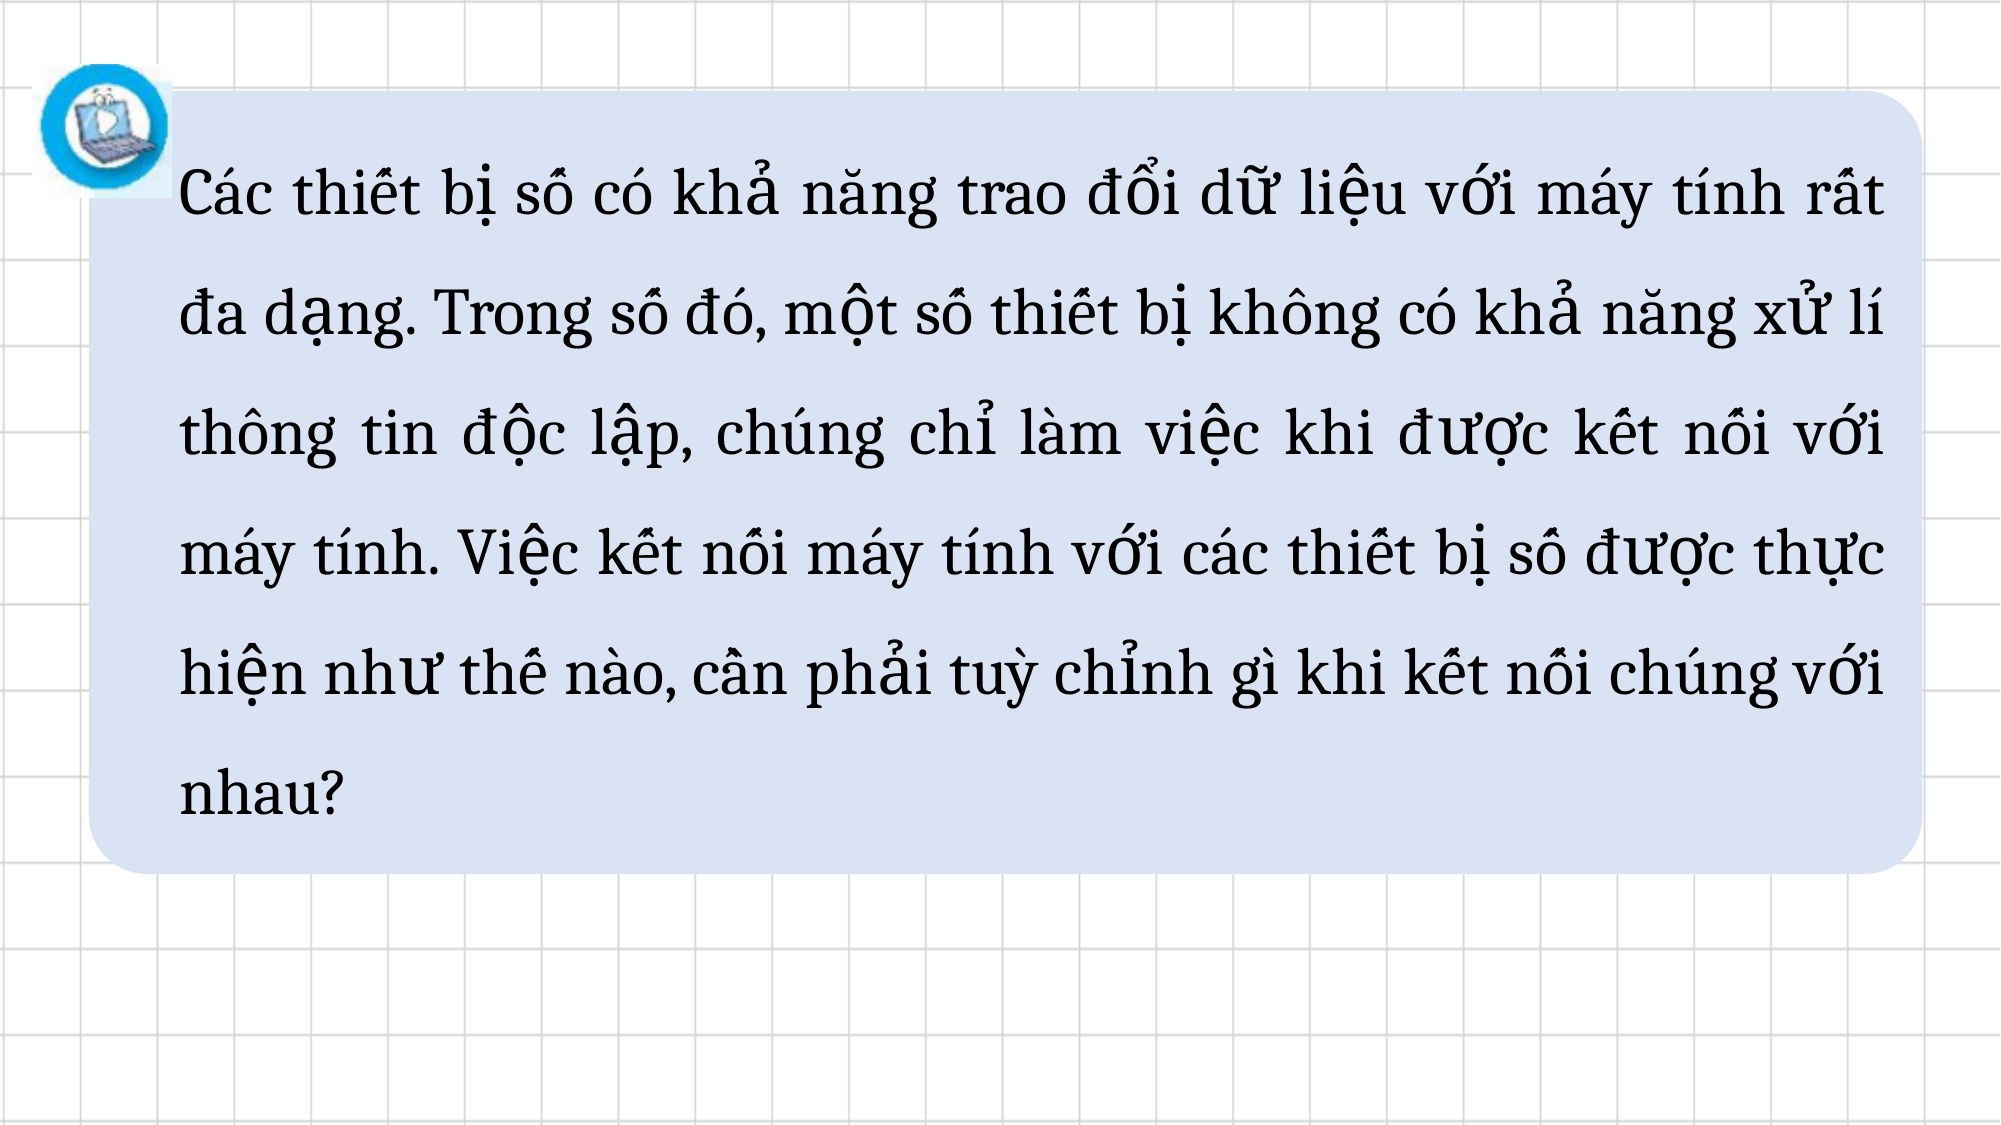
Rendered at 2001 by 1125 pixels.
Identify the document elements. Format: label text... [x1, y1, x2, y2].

picture [0, 0, 2001, 1125]
text_box Các thiết bị số có khả năng trao đổi dữ liệu với máy tính rất đa dạng. Trong số đó, một số thiết bị không có khả năng xử lí thông tin độc lập, chúng chỉ làm việc khi được kết nối với máy tính. Việc kết nối máy tính với các thiết bị số được thực hiện như thế nào, cần phải tuỳ chỉnh gì khi kết nối chúng với nhau? [87, 89, 1924, 875]
